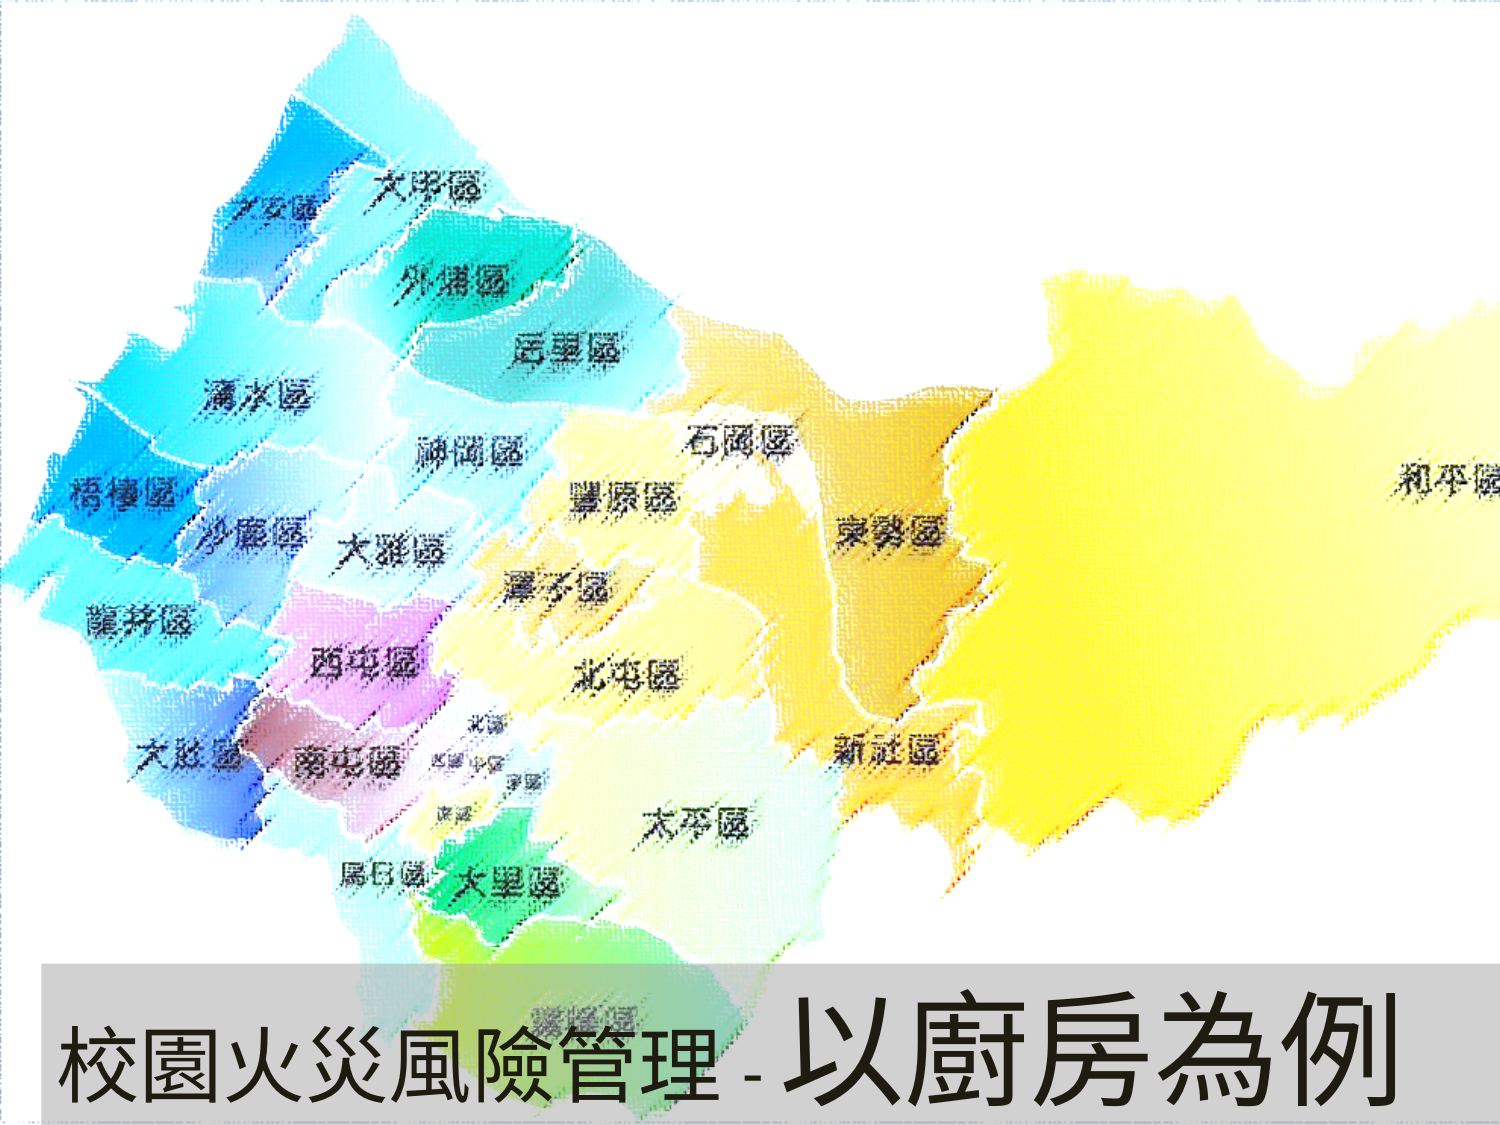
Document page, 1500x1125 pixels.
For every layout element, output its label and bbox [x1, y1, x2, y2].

list [0, 0, 1500, 1125]
